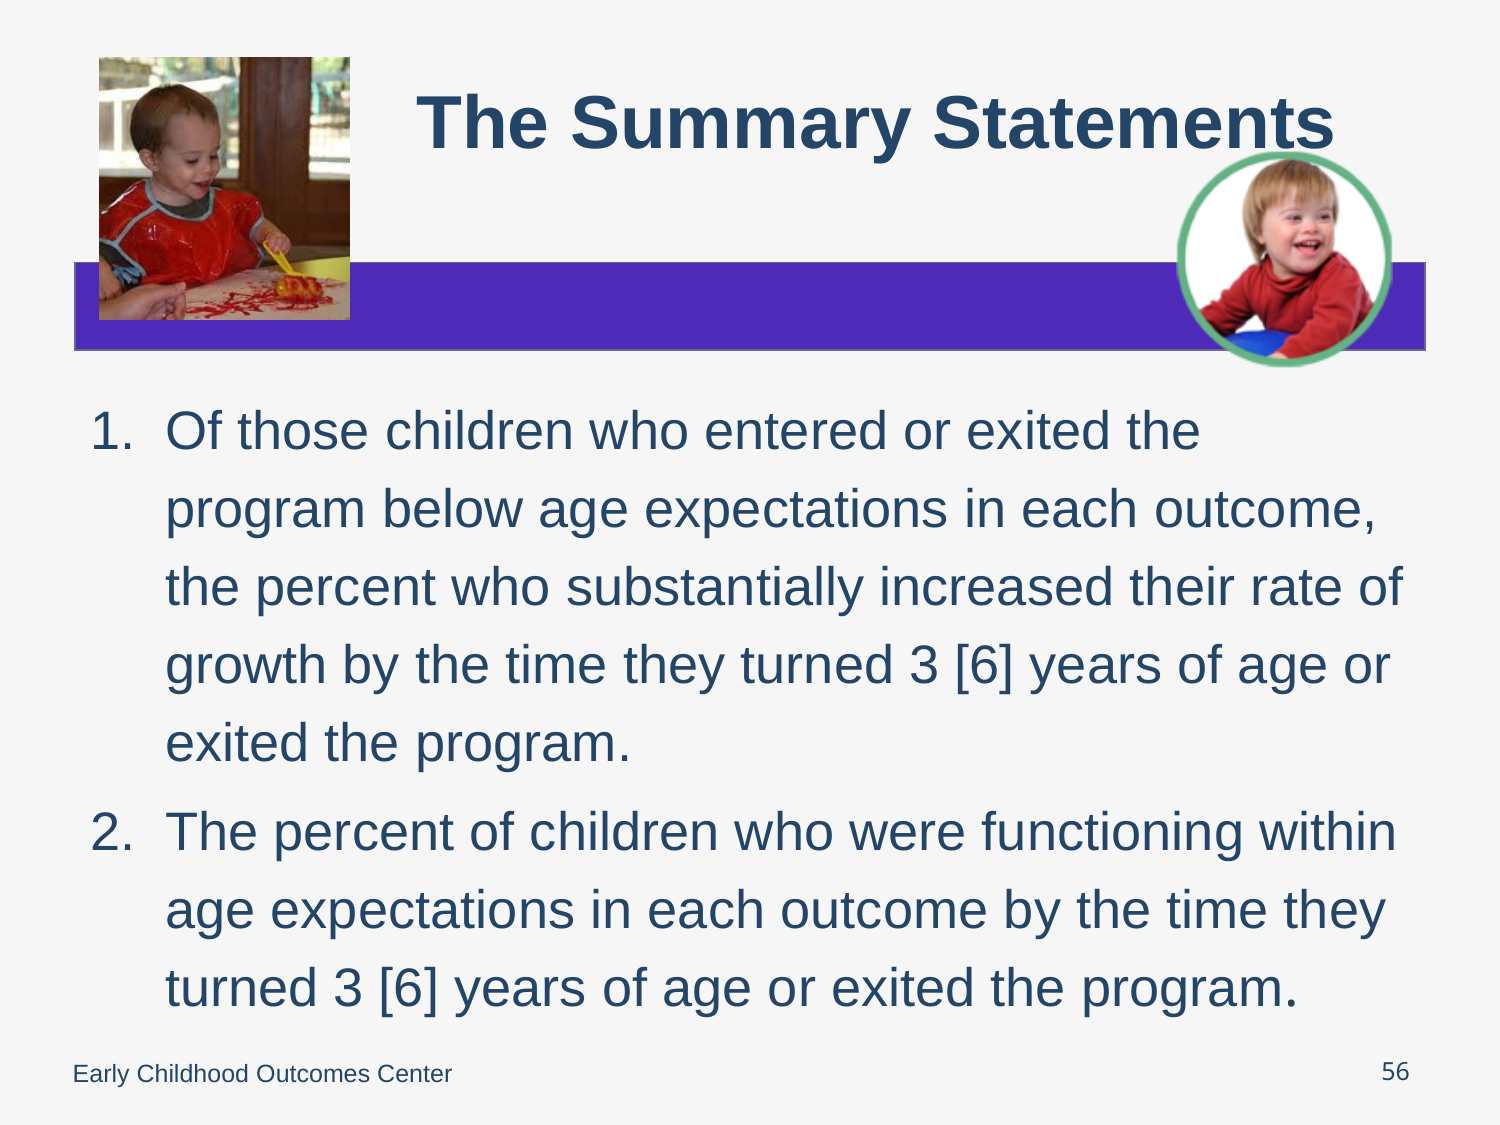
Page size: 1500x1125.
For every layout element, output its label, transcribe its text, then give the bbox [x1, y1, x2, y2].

list Of those children who entered or exited the program below age expectations in each outcome, the percent who substantially increased their rate of growth by the time they turned 3 [6] years of age or exited the program. The percent of children who were functioning within age expectations in each outcome by the time they turned 3 [6] years of age or exited the program. [74, 374, 1426, 1006]
title The Summary Statements [199, 24, 1451, 213]
slide_number 56 [1074, 1042, 1425, 1103]
picture [99, 57, 351, 321]
picture [1175, 213, 1400, 370]
footer Early Childhood Outcomes Center [25, 1042, 501, 1103]
